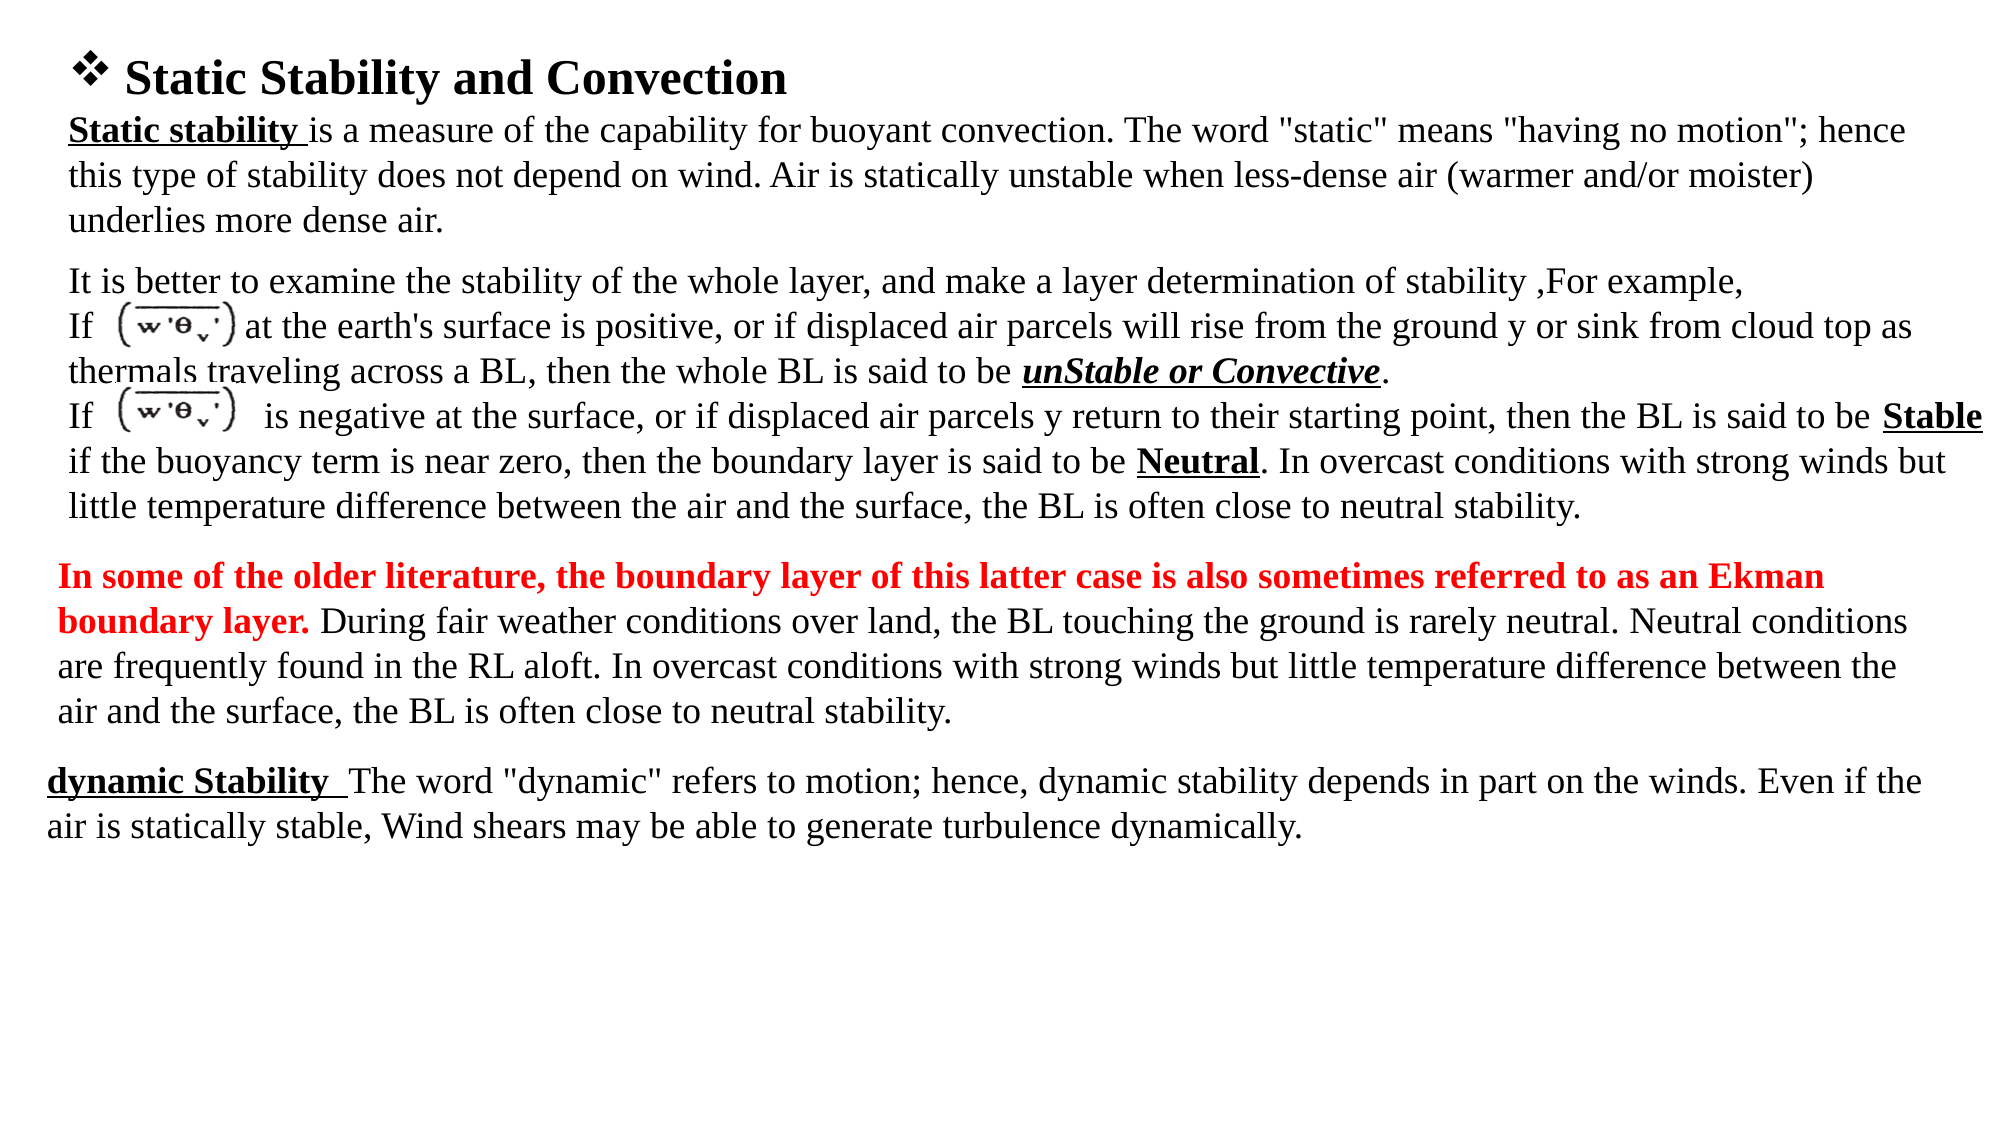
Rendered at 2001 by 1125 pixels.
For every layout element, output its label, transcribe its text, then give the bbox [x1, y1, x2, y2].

text_box It is better to examine the stability of the whole layer, and make a layer determination of stability ,For example, If at the earth's surface is positive, or if displaced air parcels will rise from the ground y or sink from cloud top as thermals traveling across a BL, then the whole BL is said to be unStable or Convective. If is negative at the surface, or if displaced air parcels y return to their starting point, then the BL is said to be Stable if the buoyancy term is near zero, then the boundary layer is said to be Neutral. In overcast conditions with strong winds but little temperature difference between the air and the surface, the BL is often close to neutral stability. [53, 249, 2000, 624]
picture [116, 297, 236, 354]
text_box dynamic Stability The word "dynamic" refers to motion; hence, dynamic stability depends in part on the winds. Even if the air is statically stable, Wind shears may be able to generate turbulence dynamically. [32, 748, 1946, 854]
picture [116, 382, 236, 439]
text_box In some of the older literature, the boundary layer of this latter case is also sometimes referred to as an Ekman boundary layer. During fair weather conditions over land, the BL touching the ground is rarely neutral. Neutral conditions are frequently found in the RL aloft. In overcast conditions with strong winds but little temperature difference between the air and the surface, the BL is often close to neutral stability. [42, 543, 1946, 739]
text_box Static Stability and Convection Static stability is a measure of the capability for buoyant convection. The word "static" means "having no motion"; hence this type of stability does not depend on wind. Air is statically unstable when less-dense air (warmer and/or moister) underlies more dense air. [53, 37, 1935, 247]
